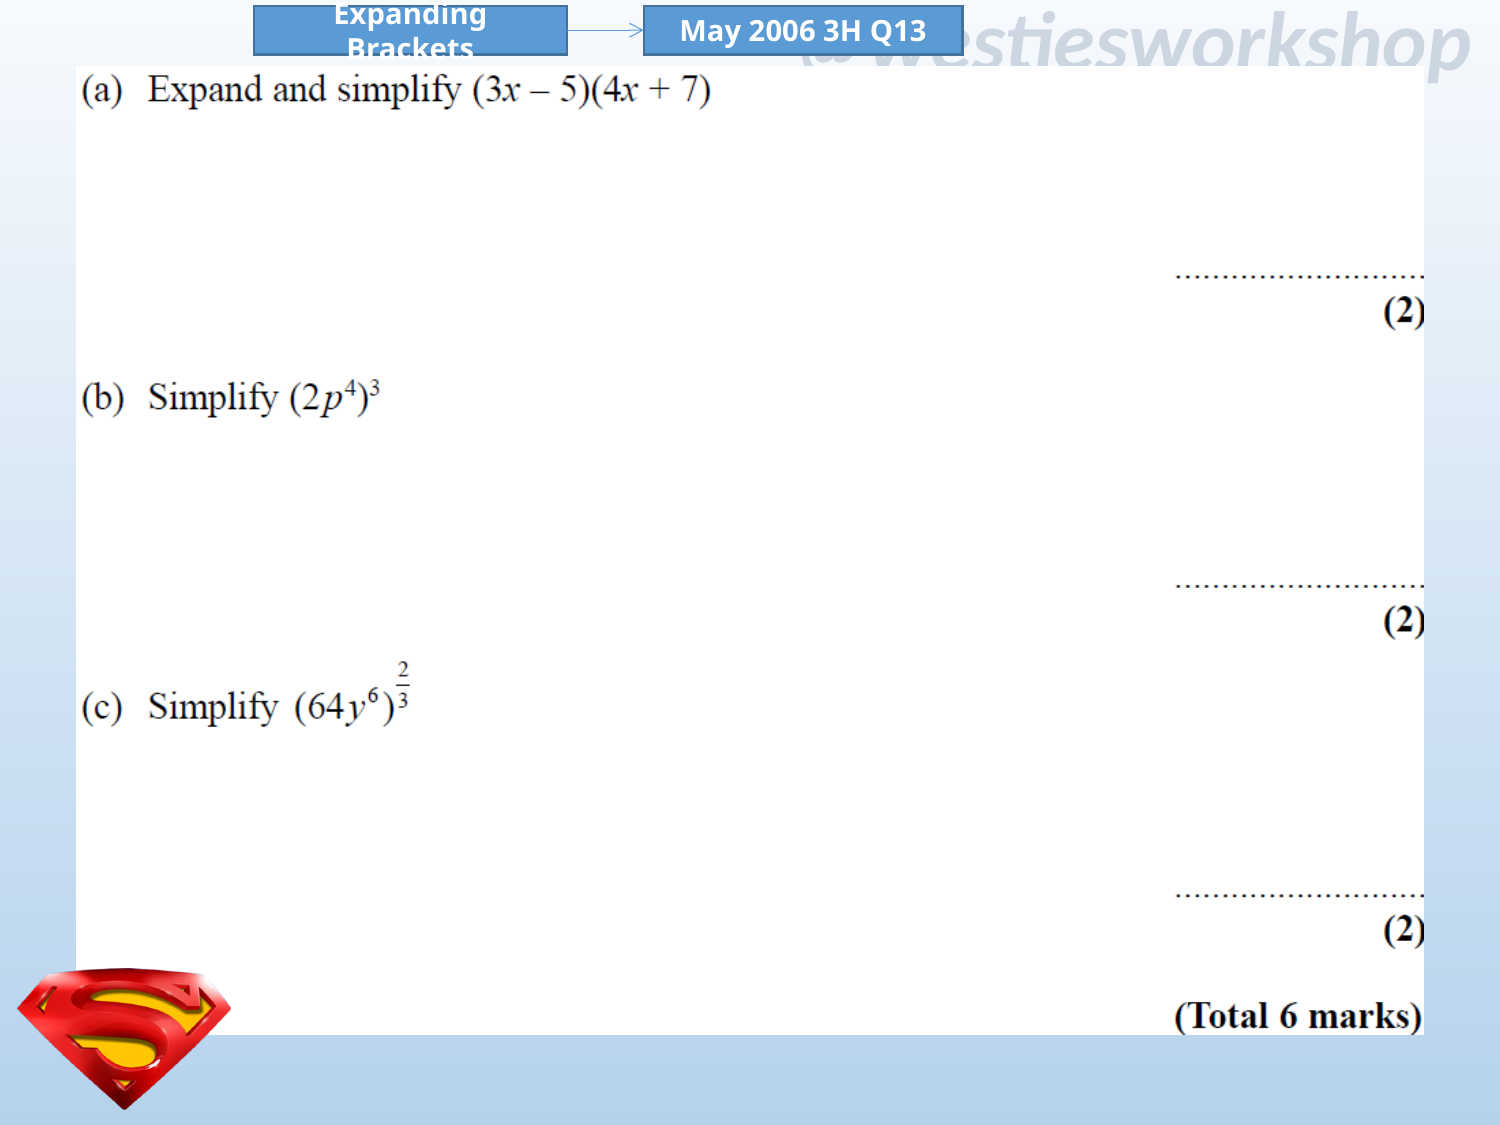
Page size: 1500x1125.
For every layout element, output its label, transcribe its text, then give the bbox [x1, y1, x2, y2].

text_box Expanding Brackets [253, 5, 568, 56]
text_box May 2006 3H Q13 [643, 5, 964, 56]
picture [17, 66, 1424, 1110]
